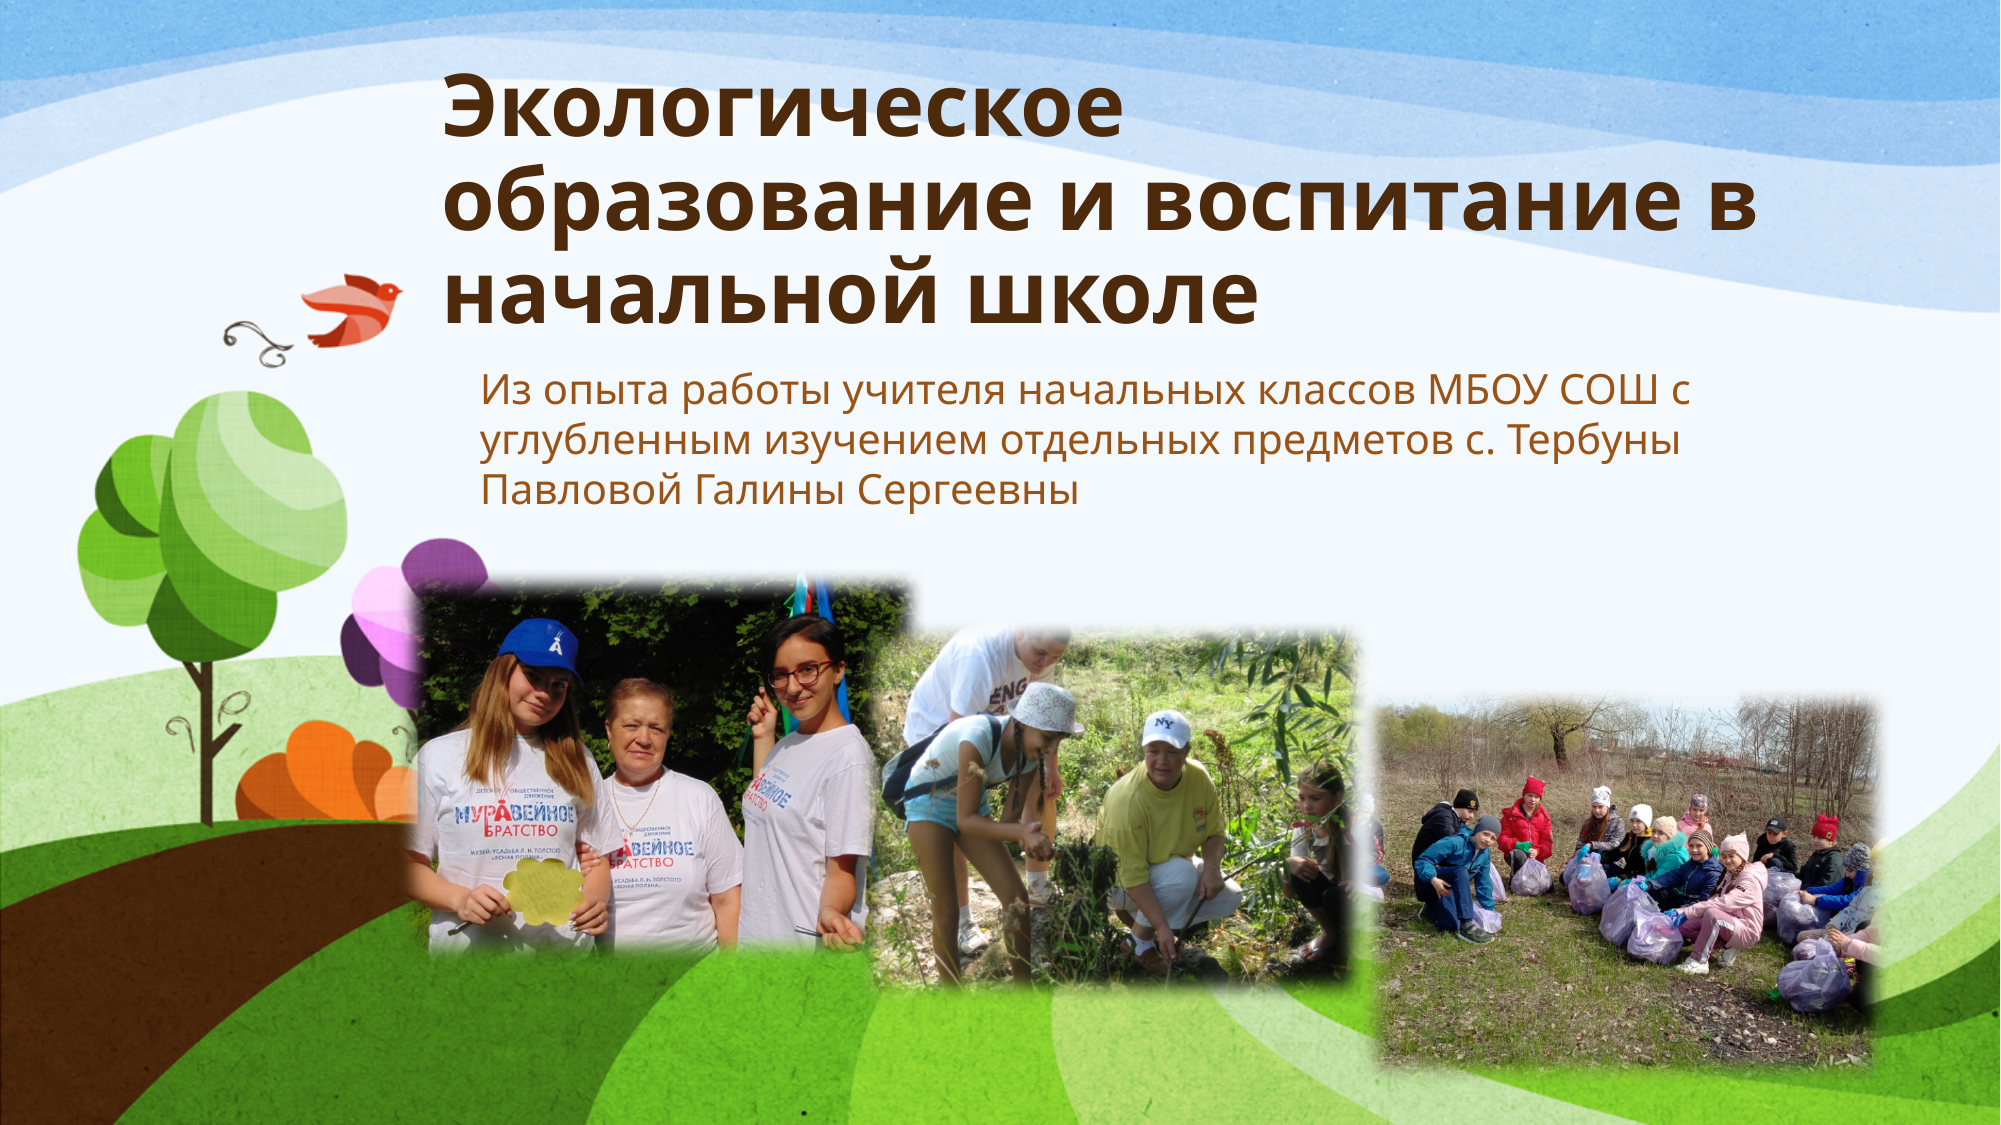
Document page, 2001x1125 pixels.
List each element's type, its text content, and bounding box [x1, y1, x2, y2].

picture [0, 0, 2001, 1125]
title Экологическое образование и воспитание в начальной школе [426, 49, 1906, 350]
text_box Из опыта работы учителя начальных классов МБОУ СОШ с углубленным изучением отдельных предметов с. Тербуны Павловой Галины Сергеевны [465, 355, 1910, 521]
